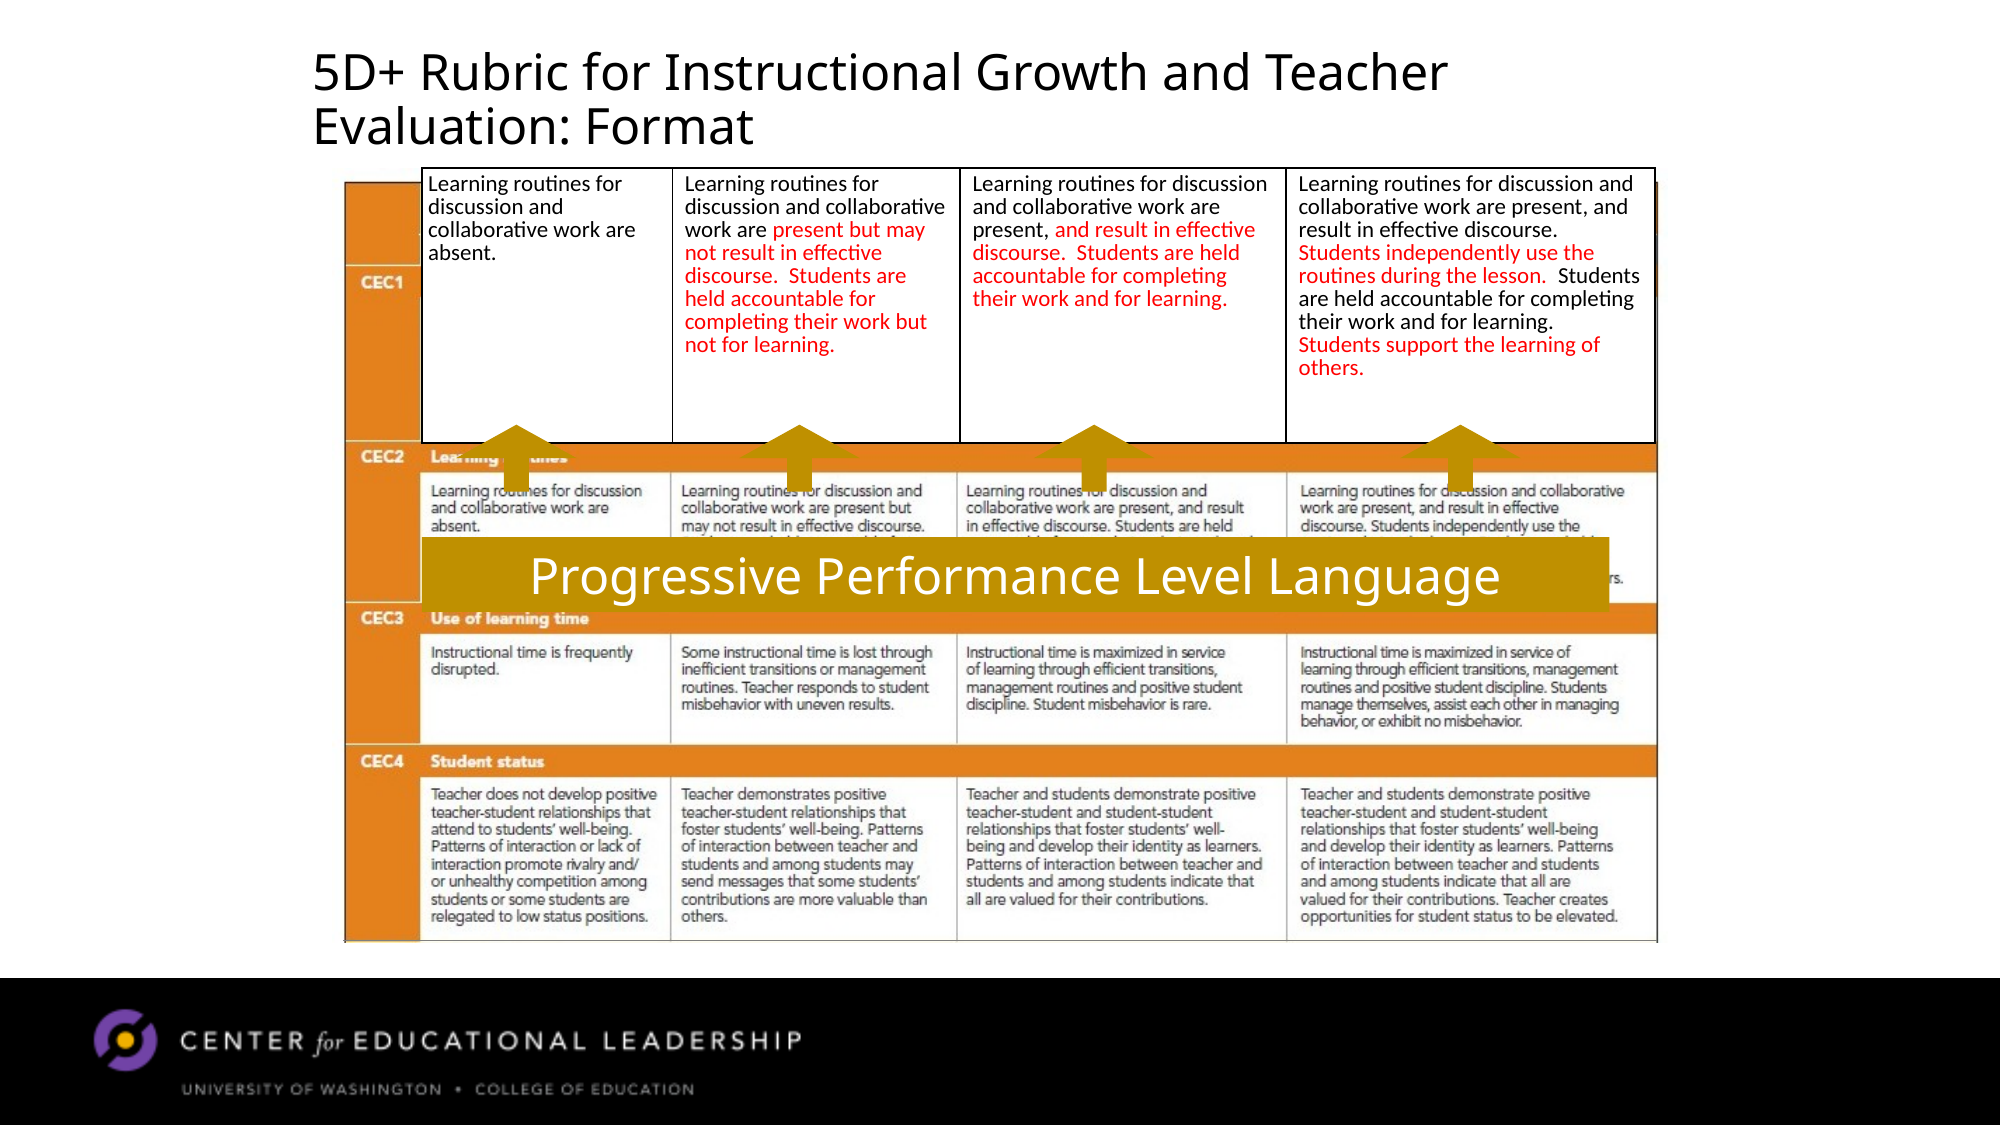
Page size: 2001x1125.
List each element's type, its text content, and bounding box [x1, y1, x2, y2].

picture [0, 978, 2000, 1125]
title 5D+ Rubric for Instructional Growth and Teacher Evaluation: Format [297, 14, 1690, 190]
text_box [332, 168, 1668, 943]
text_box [421, 424, 1610, 613]
